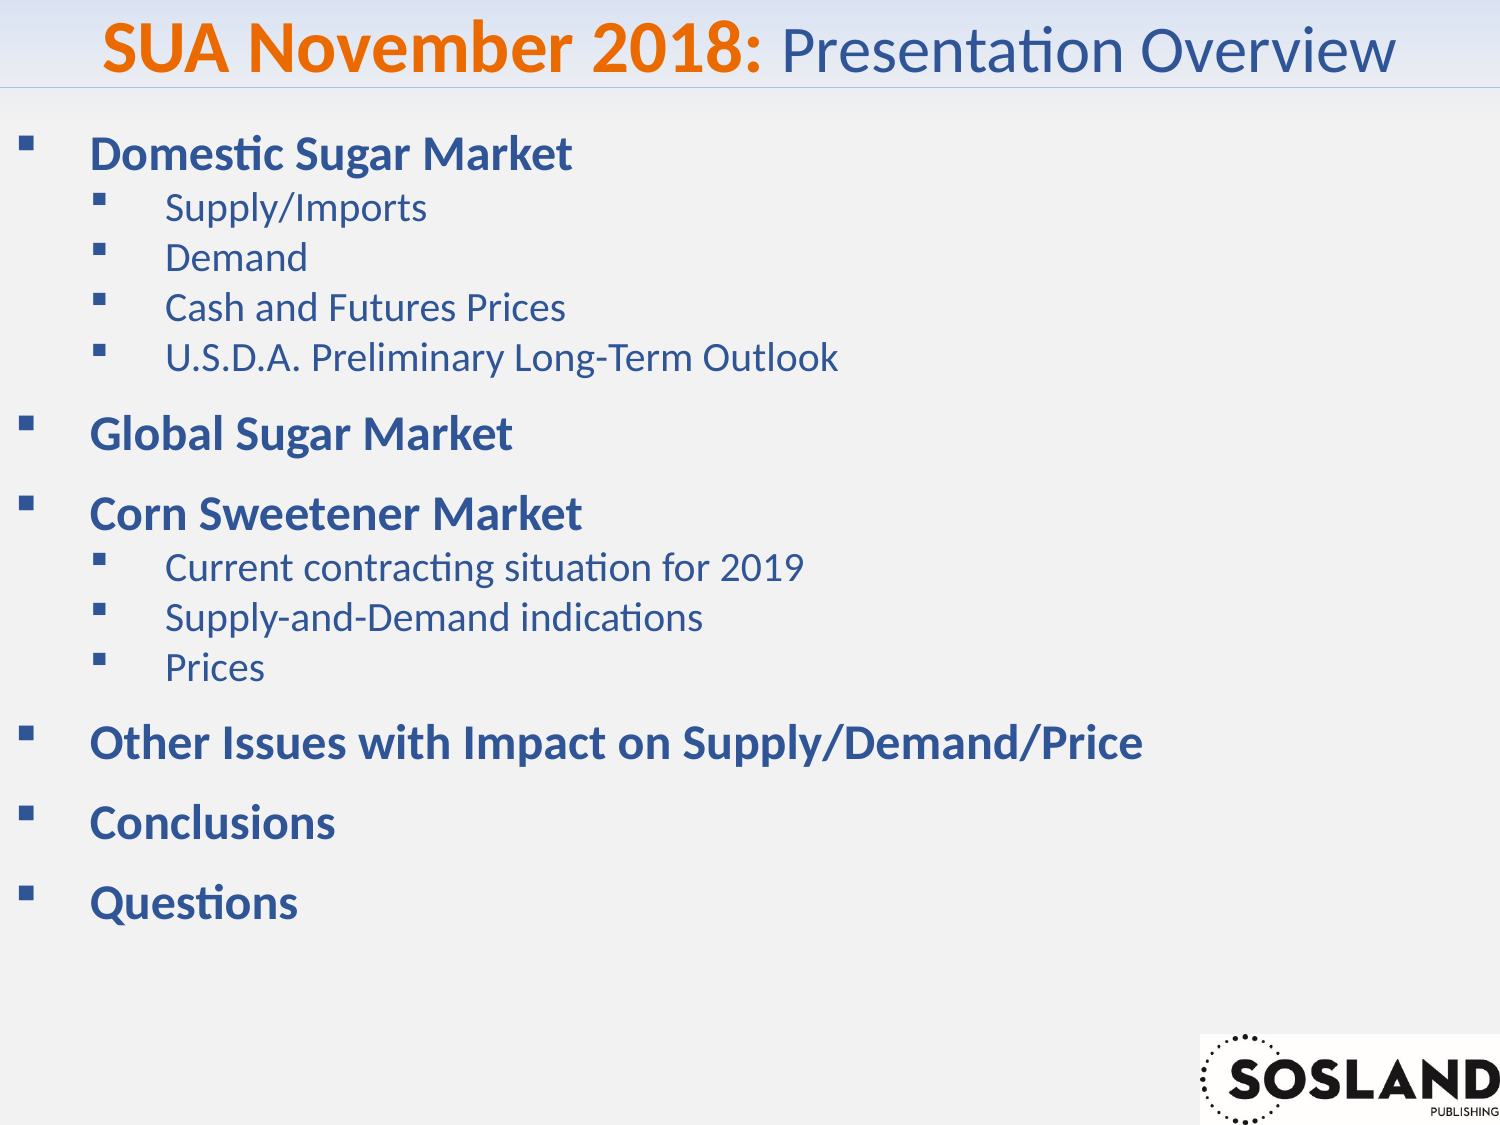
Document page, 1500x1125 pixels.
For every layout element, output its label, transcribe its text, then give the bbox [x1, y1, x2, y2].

picture [1199, 1034, 1500, 1125]
text_box Domestic Sugar Market Supply/Imports Demand Cash and Futures Prices U.S.D.A. Preliminary Long-Term Outlook Global Sugar Market Corn Sweetener Market Current contracting situation for 2019 Supply-and-Demand indications Prices Other Issues with Impact on Supply/Demand/Price Conclusions Questions [0, 112, 1500, 938]
subtitle SUA November 2018: Presentation Overview [0, 0, 1500, 87]
